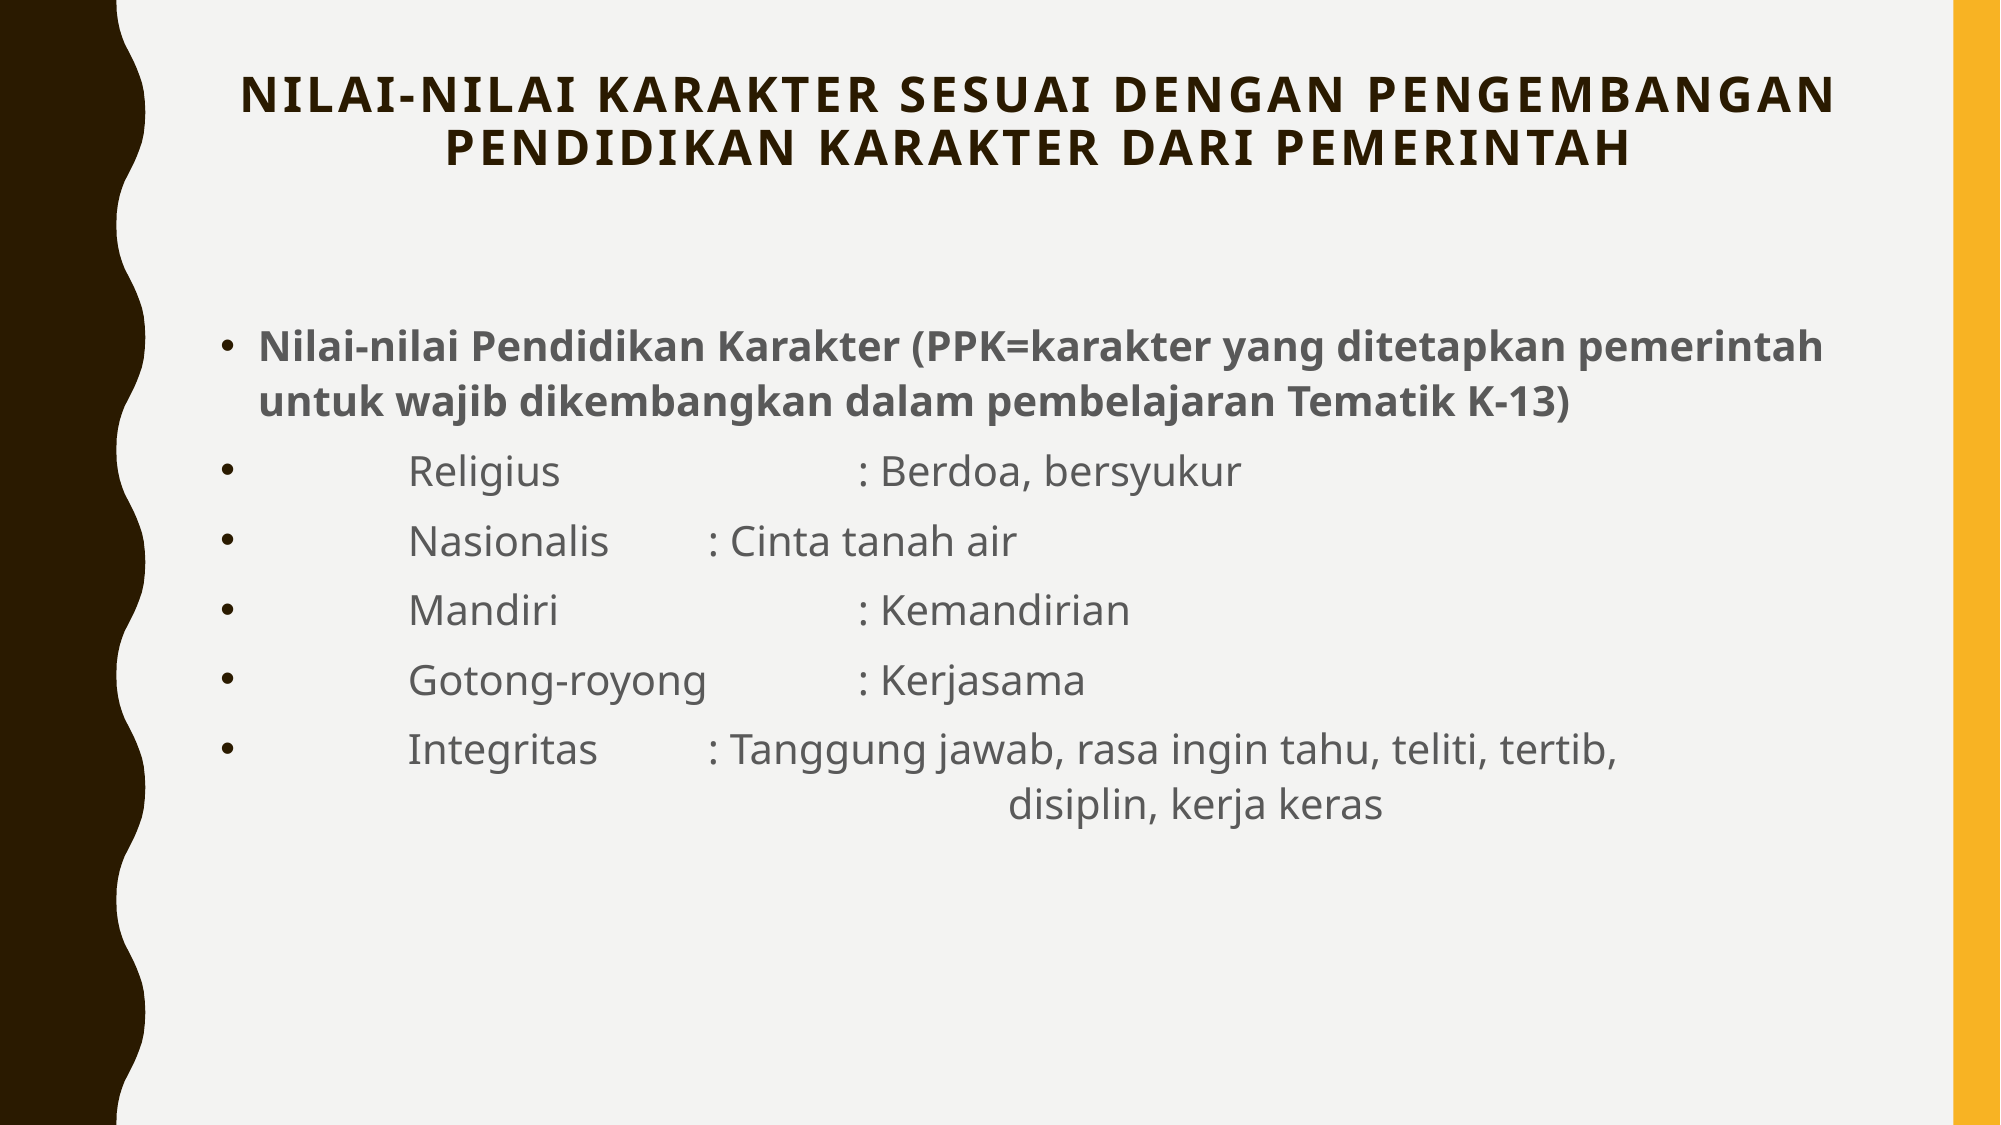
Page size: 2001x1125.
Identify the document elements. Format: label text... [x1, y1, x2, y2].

list Nilai-nilai Pendidikan Karakter (PPK=karakter yang ditetapkan pemerintah untuk wajib dikembangkan dalam pembelajaran Tematik K-13) Religius : Berdoa, bersyukur Nasionalis : Cinta tanah air Mandiri : Kemandirian Gotong-royong : Kerjasama Integritas : Tanggung jawab, rasa ingin tahu, teliti, tertib, disiplin, kerja keras [205, 307, 1875, 965]
title Nilai-nilai karakter sesuai dengan Pengembangan Pendidikan Karakter dari Pemerintah [205, 62, 1875, 307]
